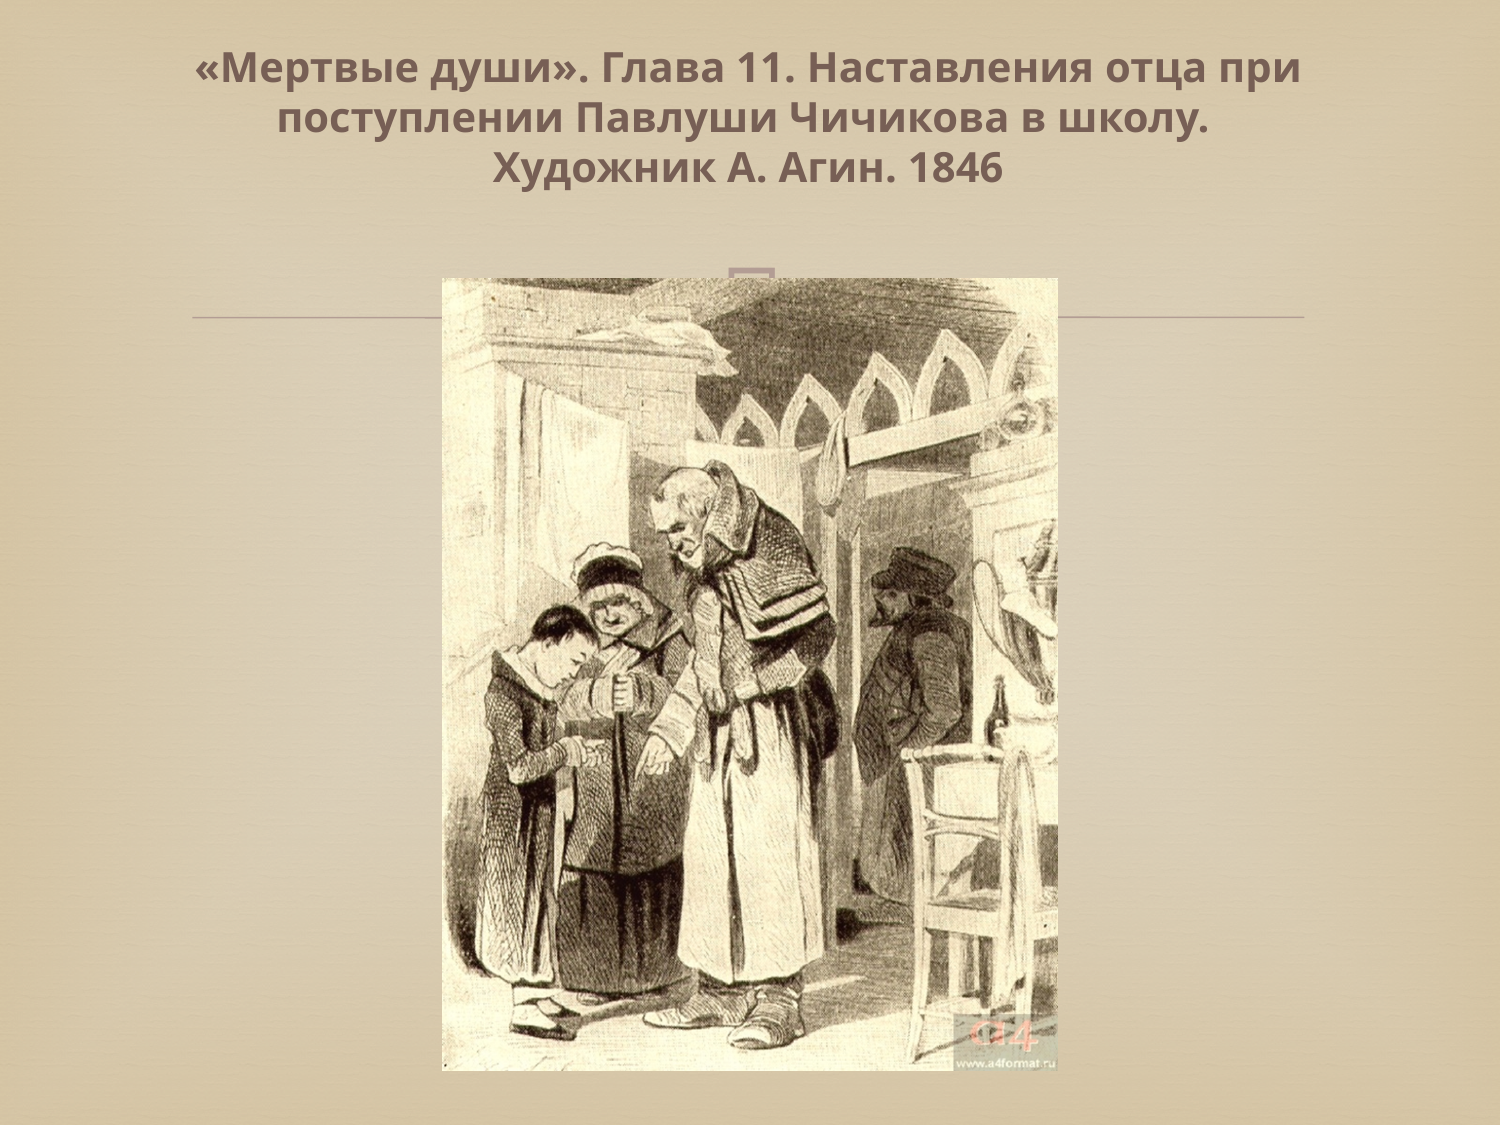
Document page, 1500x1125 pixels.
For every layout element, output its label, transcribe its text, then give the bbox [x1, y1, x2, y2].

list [442, 278, 1058, 1071]
title «Мертвые души». Глава 11. Наставления отца при поступлении Павлуши Чичикова в школу. Художник А. Агин. 1846 [112, 54, 1385, 228]
